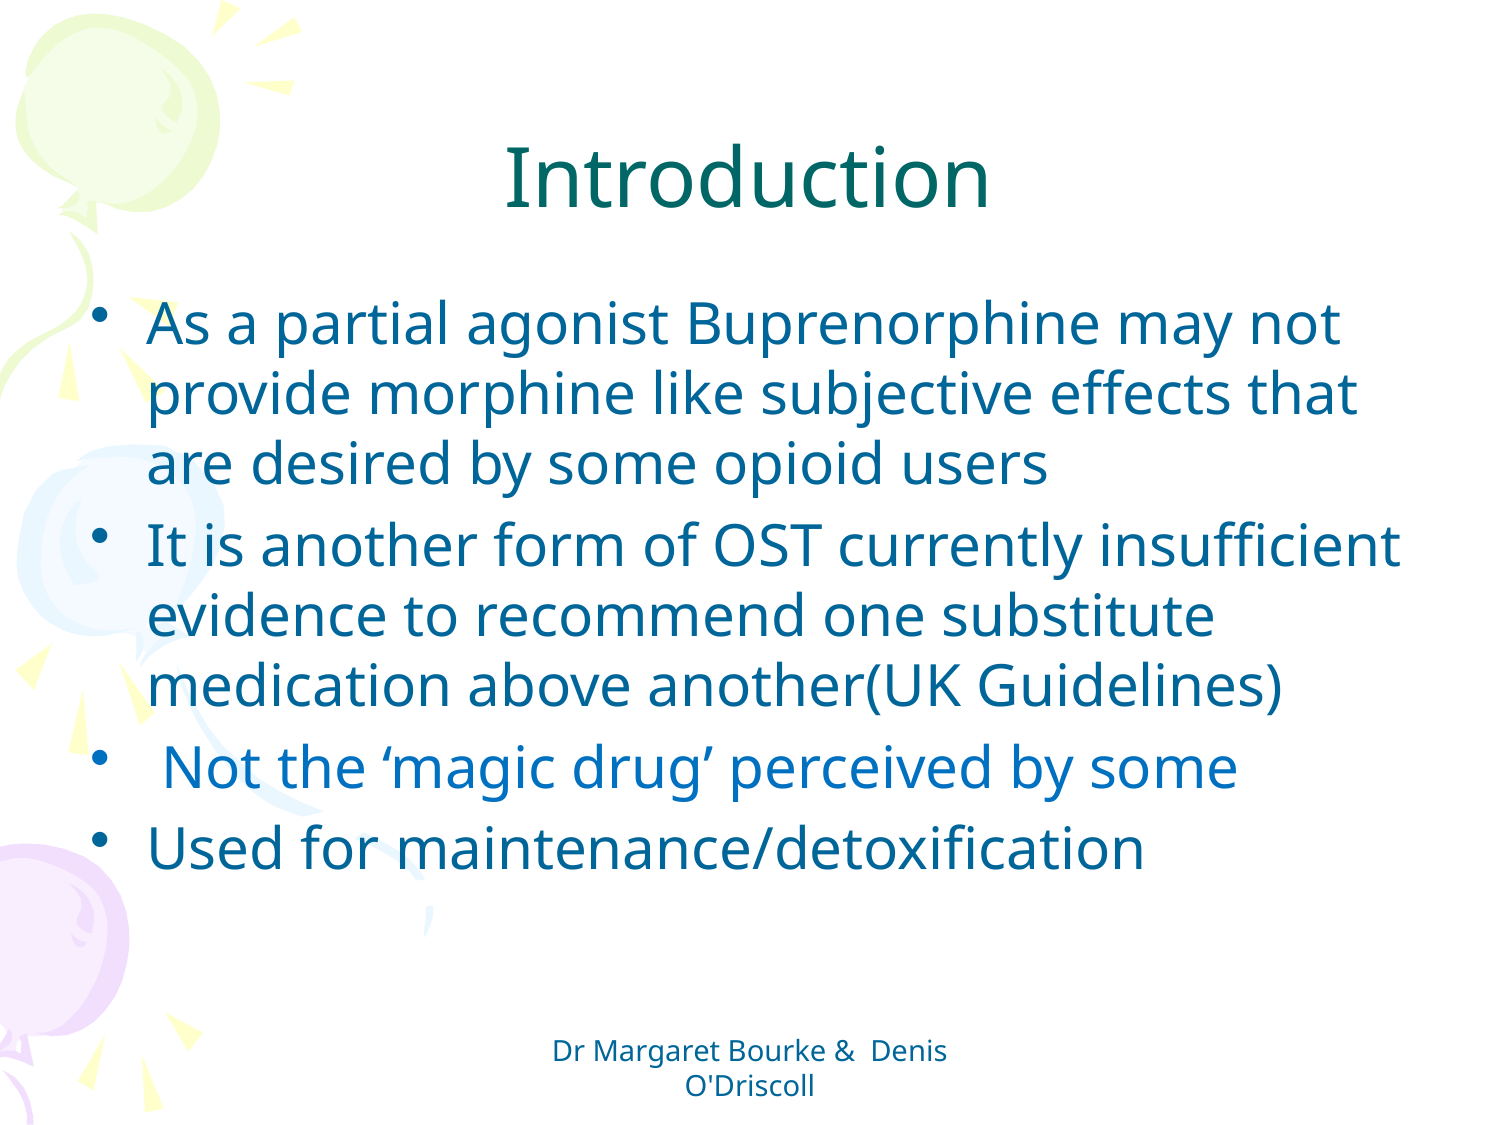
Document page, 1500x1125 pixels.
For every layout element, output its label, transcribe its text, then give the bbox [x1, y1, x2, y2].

title Introduction [72, 16, 1426, 233]
footer Dr Margaret Bourke & Denis O'Driscoll [512, 1024, 988, 1101]
list As a partial agonist Buprenorphine may not provide morphine like subjective effects that are desired by some opioid users It is another form of OST currently insufficient evidence to recommend one substitute medication above another(UK Guidelines) Not the ‘magic drug’ perceived by some Used for maintenance/detoxification [74, 278, 1426, 941]
